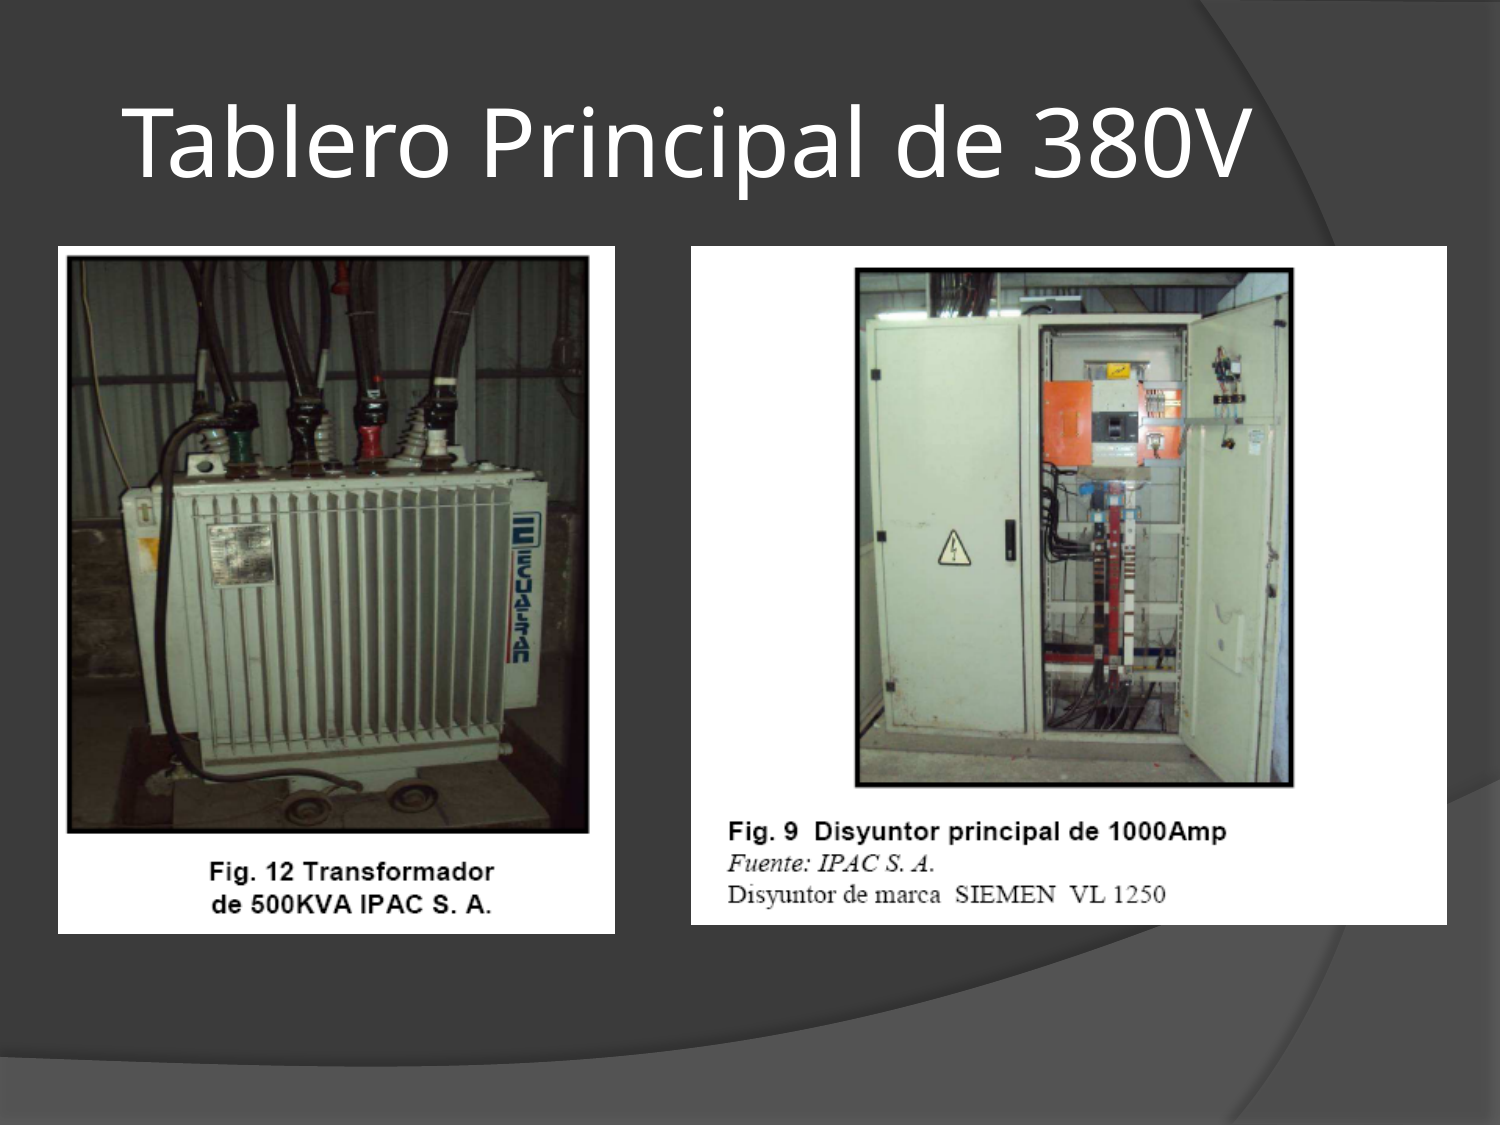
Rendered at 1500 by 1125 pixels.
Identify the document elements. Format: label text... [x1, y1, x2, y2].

title Tablero Principal de 380V [74, 44, 1301, 233]
picture [58, 245, 616, 934]
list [691, 245, 1447, 925]
